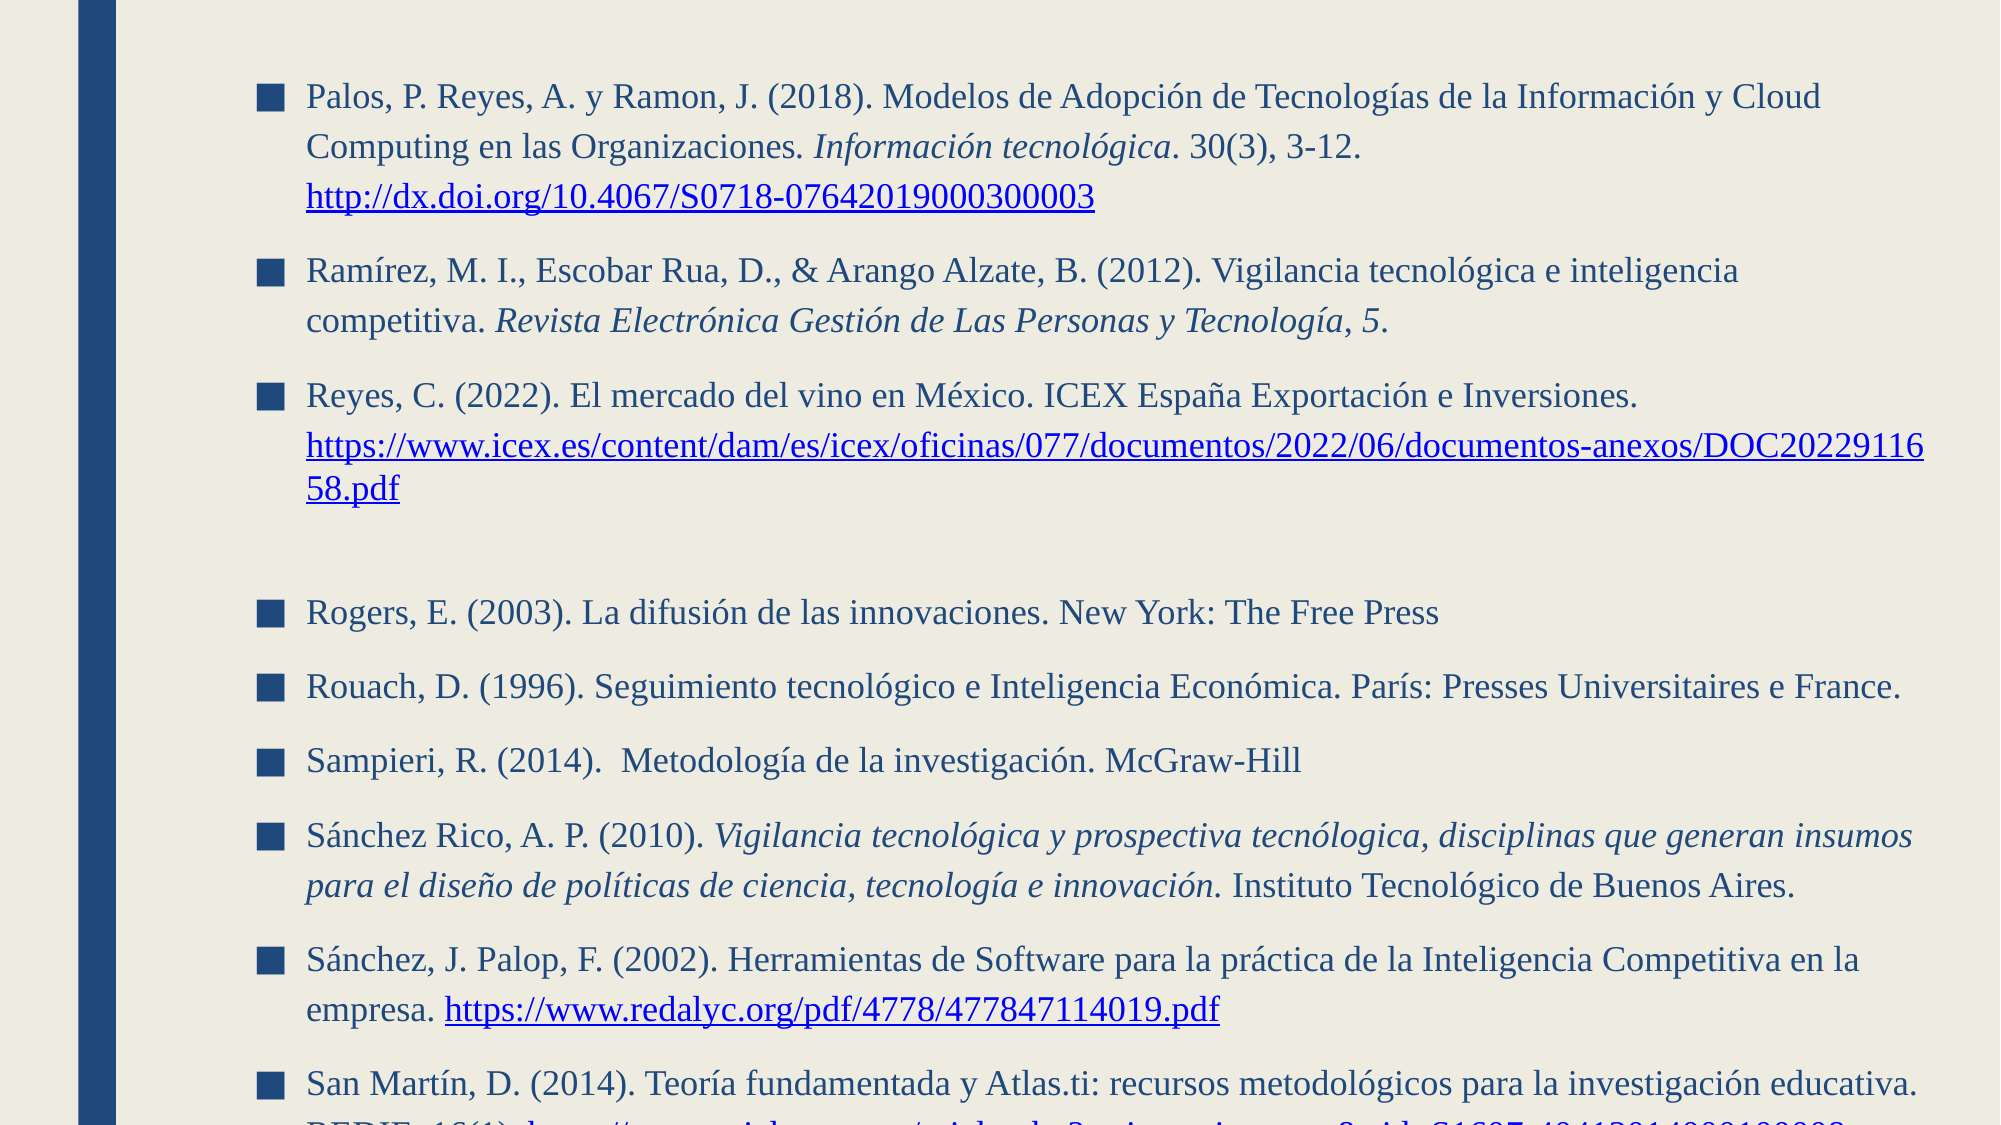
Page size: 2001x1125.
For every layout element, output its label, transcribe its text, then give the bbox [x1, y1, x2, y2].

list Palos, P. Reyes, A. y Ramon, J. (2018). Modelos de Adopción de Tecnologías de la Información y Cloud Computing en las Organizaciones. Información tecnológica. 30(3), 3-12. http://dx.doi.org/10.4067/S0718-07642019000300003 Ramírez, M. I., Escobar Rua, D., & Arango Alzate, B. (2012). Vigilancia tecnológica e inteligencia competitiva. Revista Electrónica Gestión de Las Personas y Tecnología, 5. Reyes, C. (2022). El mercado del vino en México. ICEX España Exportación e Inversiones. https://www.icex.es/content/dam/es/icex/oficinas/077/documentos/2022/06/documentos-anexos/DOC2022911658.pdf Rogers, E. (2003). La difusión de las innovaciones. New York: The Free Press Rouach, D. (1996). Seguimiento tecnológico e Inteligencia Económica. París: Presses Universitaires e France. Sampieri, R. (2014). Metodología de la investigación. McGraw-Hill Sánchez Rico, A. P. (2010). Vigilancia tecnológica y prospectiva tecnólogica, disciplinas que generan insumos para el diseño de políticas de ciencia, tecnología e innovación. Instituto Tecnológico de Buenos Aires. Sánchez, J. Palop, F. (2002). Herramientas de Software para la práctica de la Inteligencia Competitiva en la empresa. https://www.redalyc.org/pdf/4778/477847114019.pdf San Martín, D. (2014). Teoría fundamentada y Atlas.ti: recursos metodológicos para la investigación educativa. REDIE, 16(1). https://www.scielo.org.mx/scielo.php?script=sci_arttext&pid=S1607-40412014000100008 [225, 57, 1943, 1125]
